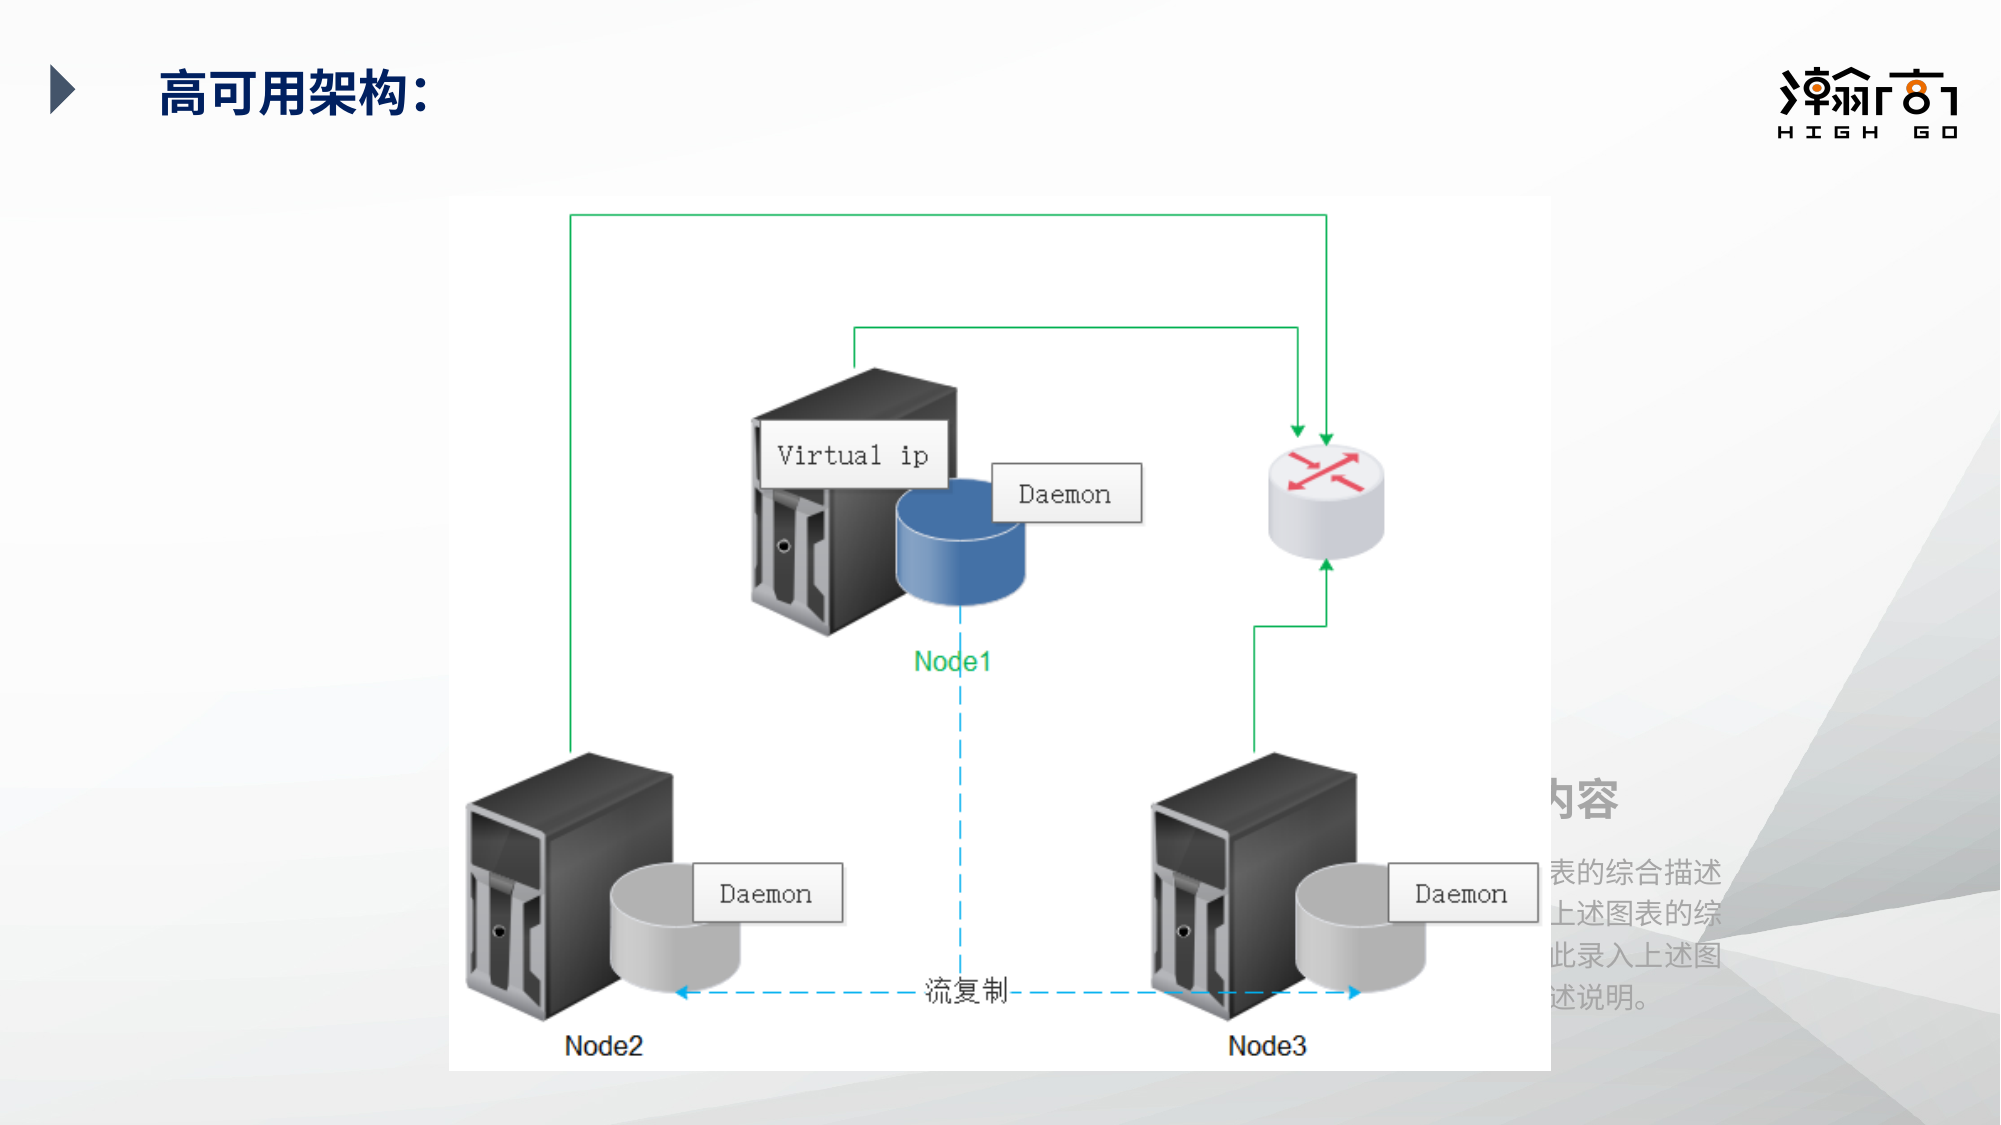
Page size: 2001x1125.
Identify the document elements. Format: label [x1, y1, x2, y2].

text_box [50, 54, 476, 131]
text_box [1551, 763, 1751, 1017]
picture [0, 0, 2000, 1125]
